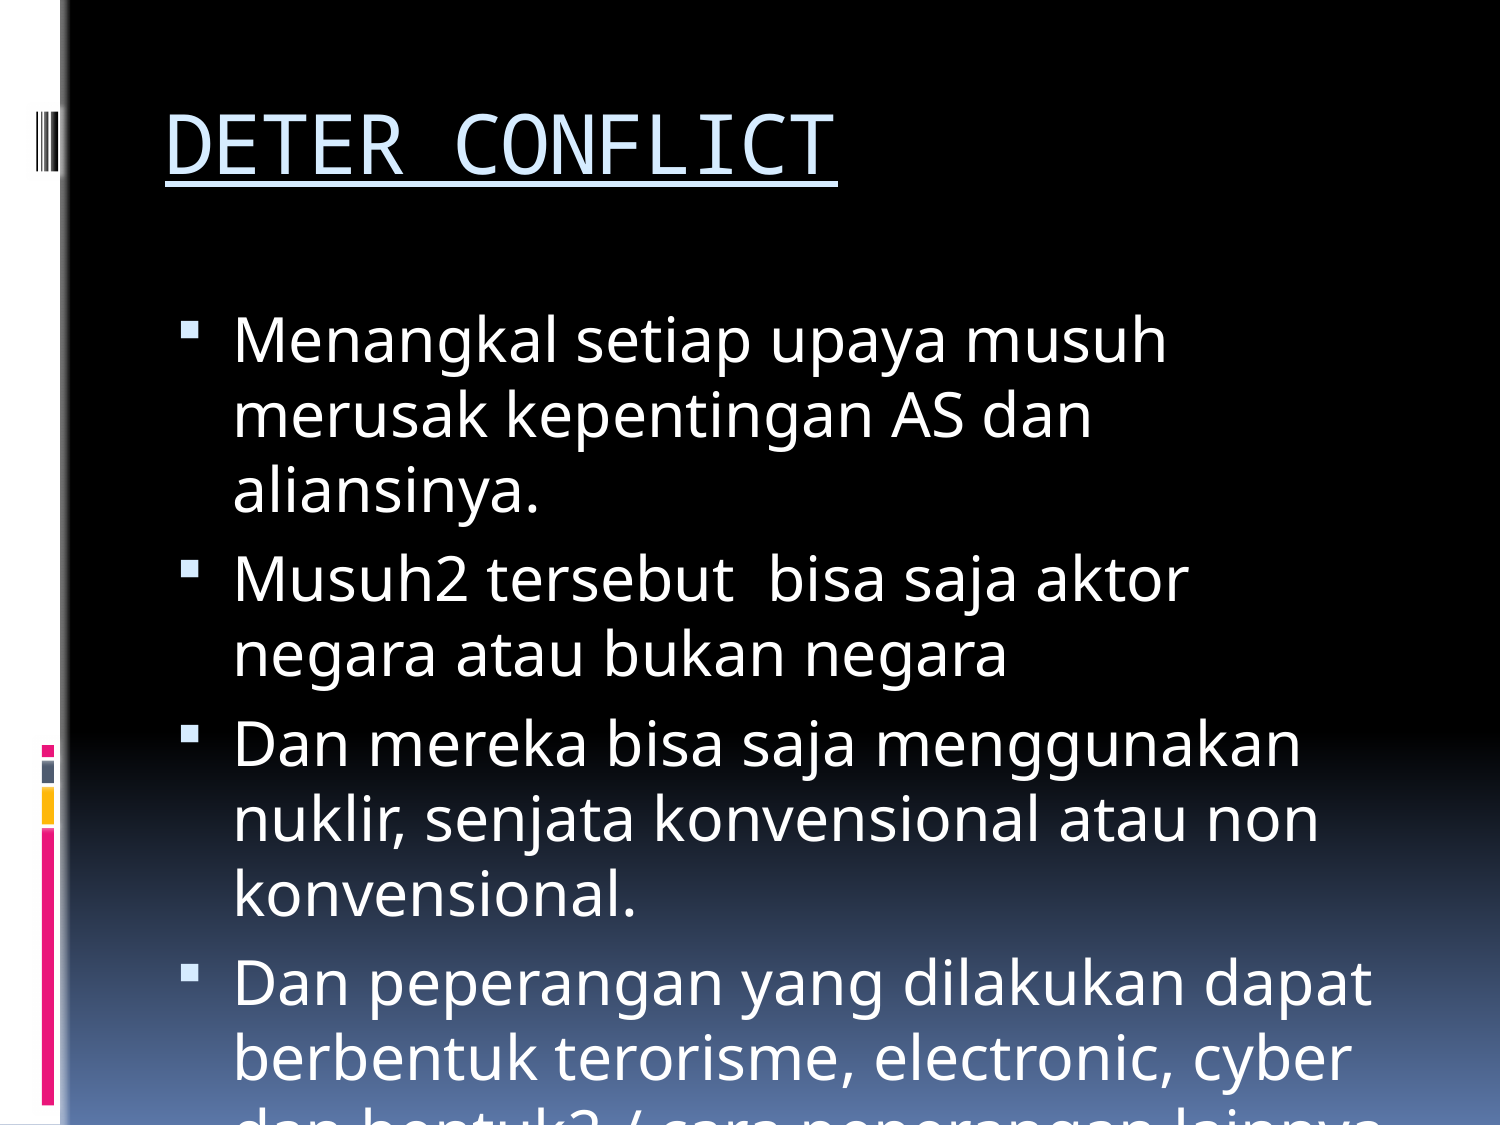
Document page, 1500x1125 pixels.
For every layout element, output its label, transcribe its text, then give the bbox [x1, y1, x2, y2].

title DETER CONFLICT [150, 83, 1425, 234]
list Menangkal setiap upaya musuh merusak kepentingan AS dan aliansinya. Musuh2 tersebut bisa saja aktor negara atau bukan negara Dan mereka bisa saja menggunakan nuklir, senjata konvensional atau non konvensional. Dan peperangan yang dilakukan dapat berbentuk terorisme, electronic, cyber dan bentuk2 / cara peperangan lainnya. [150, 292, 1425, 1043]
